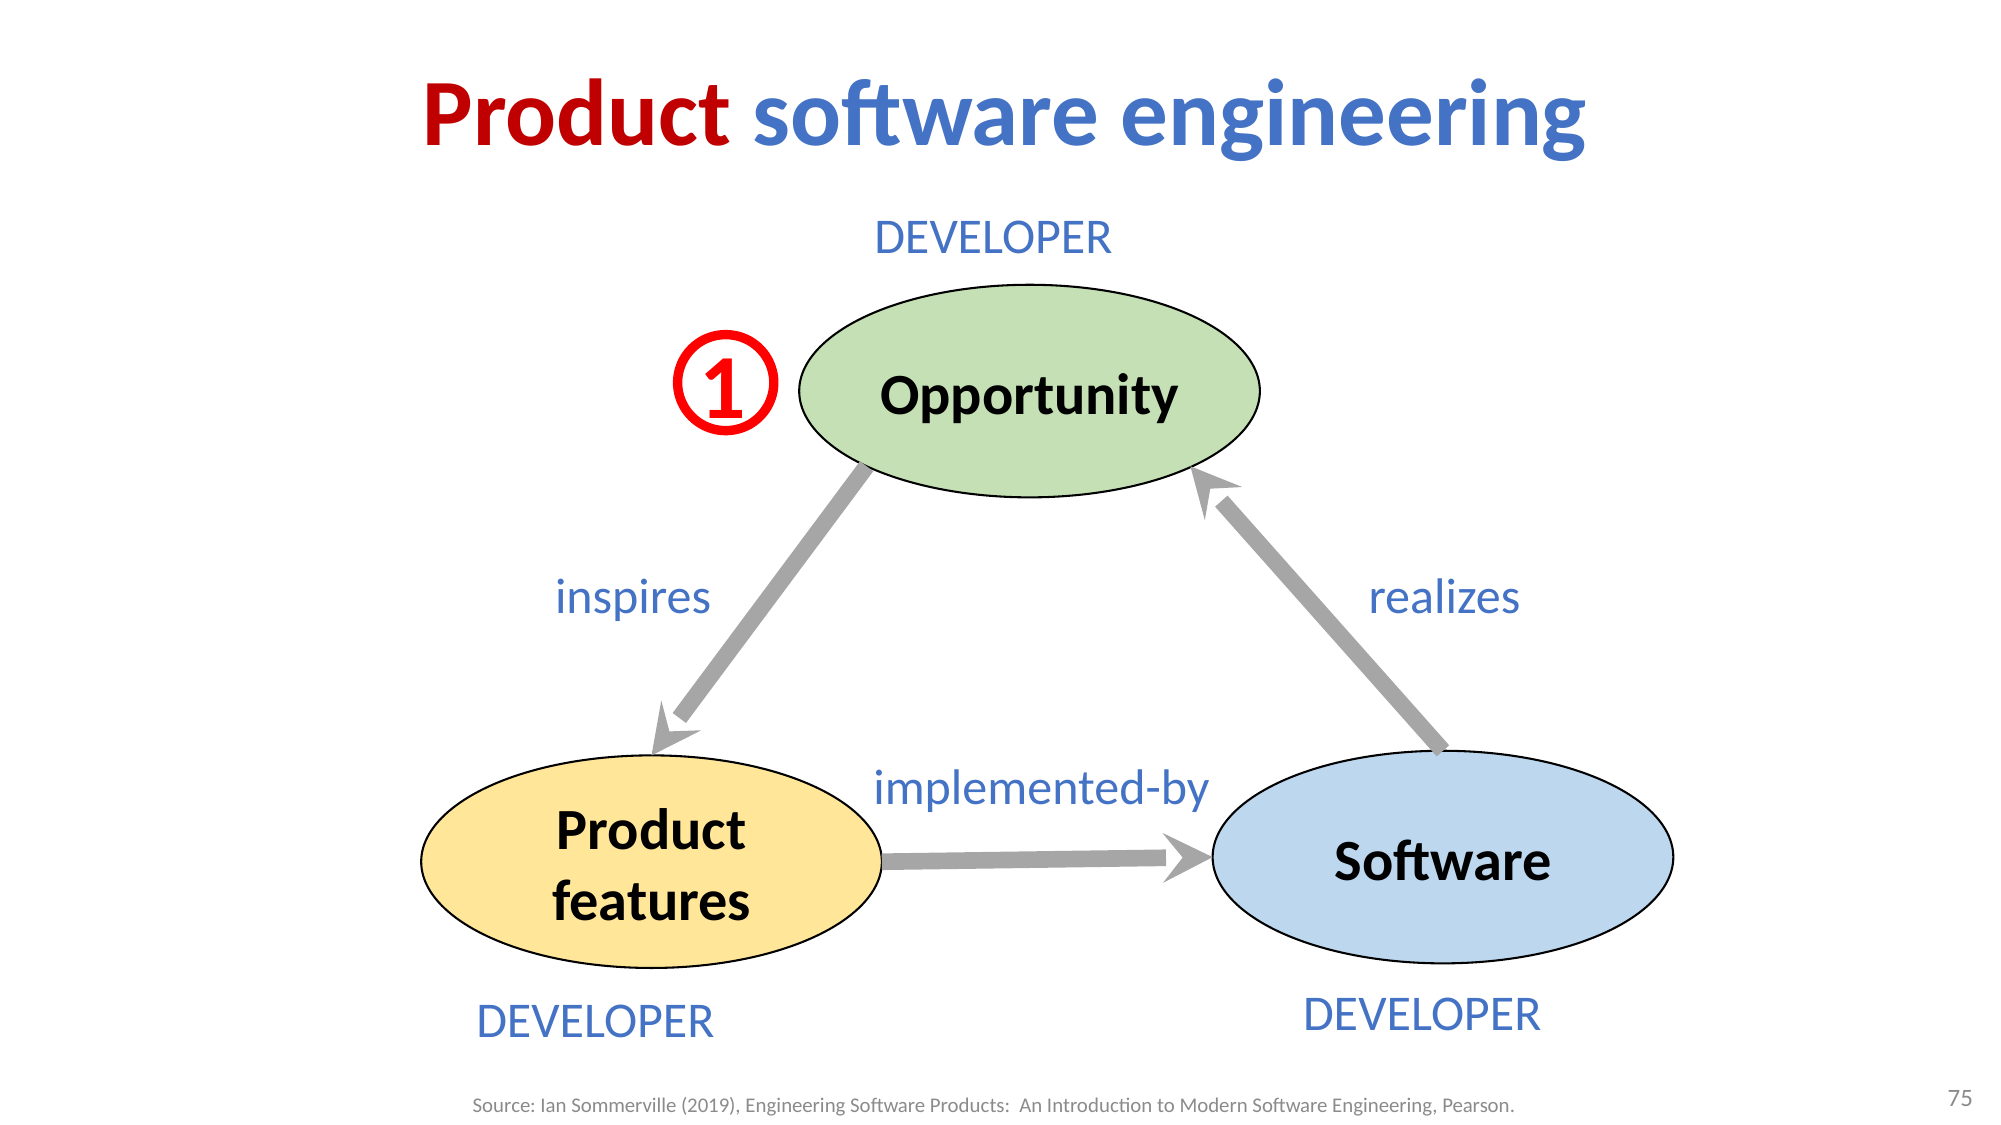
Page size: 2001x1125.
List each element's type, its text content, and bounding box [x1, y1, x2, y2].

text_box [1190, 466, 1443, 751]
text_box DEVELOPER [859, 196, 1128, 271]
footer Source: Ian Sommerville (2019), Engineering Software Products: An Introduction to Modern Software Engineering, Pearson. [350, 1082, 1638, 1125]
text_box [881, 857, 1213, 862]
text_box DEVELOPER [461, 980, 730, 1055]
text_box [651, 466, 867, 756]
text_box realizes [1443, 556, 1536, 631]
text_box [677, 319, 774, 446]
text_box implemented-by [858, 747, 1225, 823]
text_box inspires [540, 556, 651, 631]
text_box Product features [420, 754, 883, 970]
slide_number 75 [1830, 1076, 1989, 1116]
text_box DEVELOPER [1288, 973, 1557, 1048]
title Product software engineering [330, 42, 1681, 173]
text_box Software [1211, 749, 1675, 965]
text_box Opportunity [798, 283, 1261, 499]
